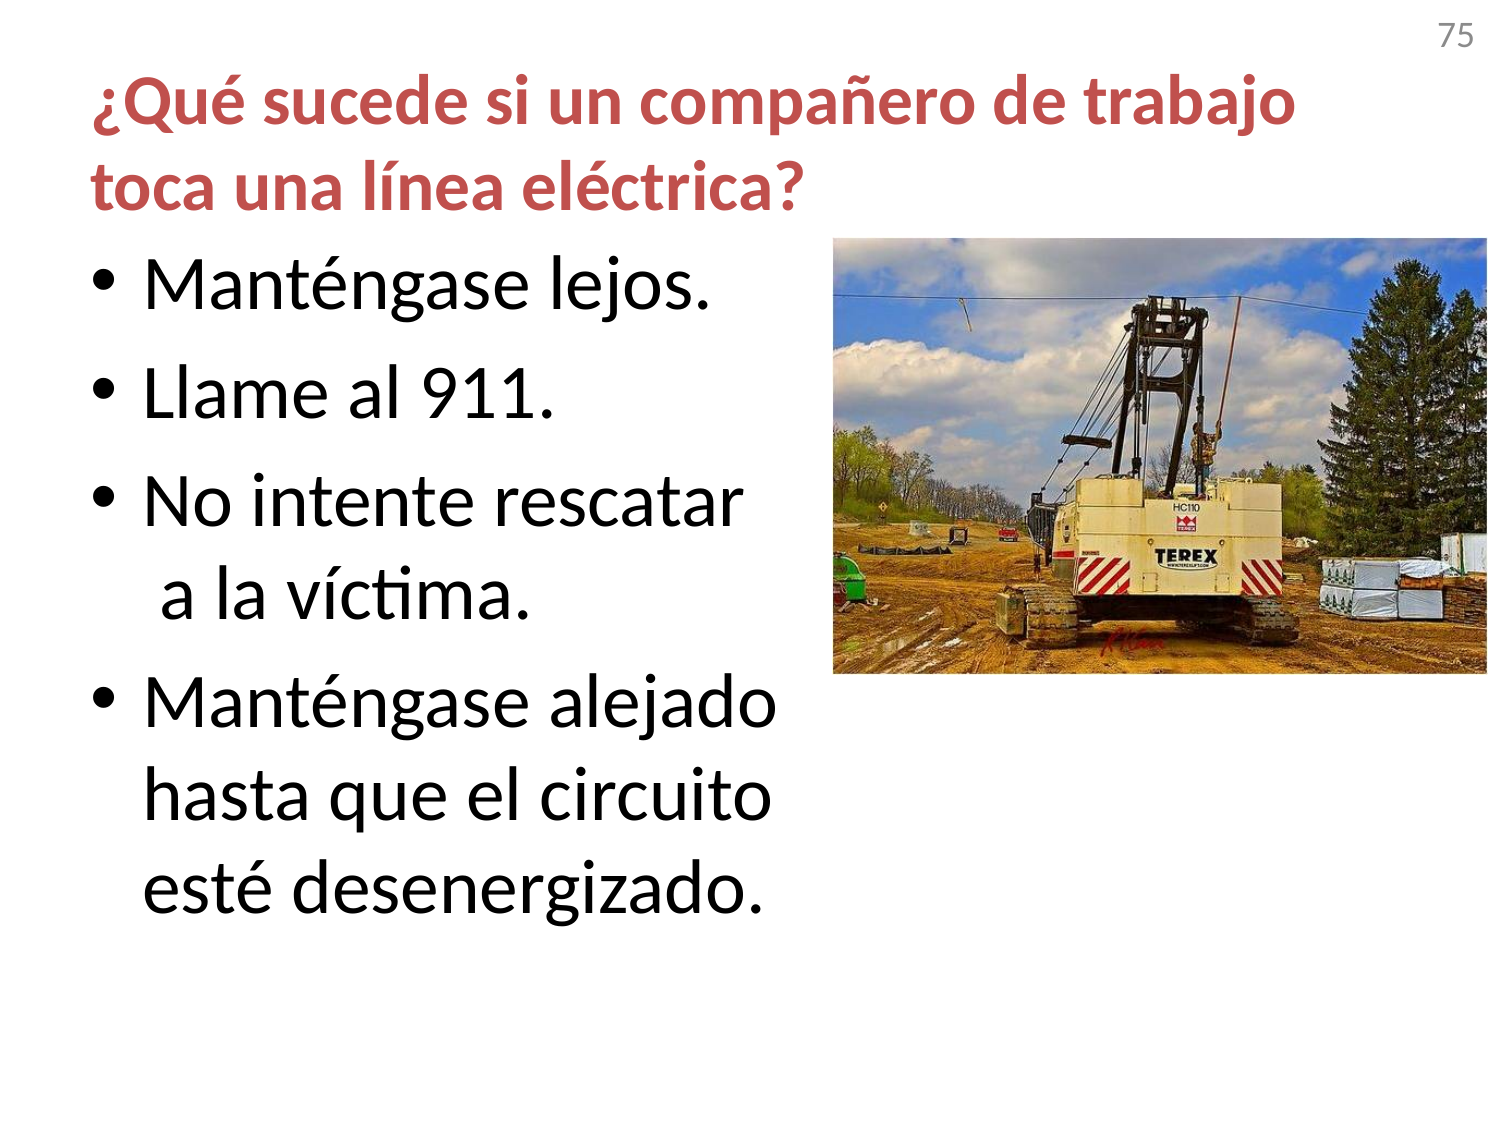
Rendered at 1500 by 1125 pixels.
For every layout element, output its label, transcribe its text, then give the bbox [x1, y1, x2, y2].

title ¿Qué sucede si un compañero de trabajo toca una línea eléctrica? [75, 45, 1425, 233]
list Manténgase lejos. Llame al 911. No intente rescatar a la víctima. Manténgase alejado hasta que el circuito esté desenergizado. [75, 224, 900, 938]
picture [831, 237, 1488, 676]
slide_number 75 [1422, 2, 1498, 63]
